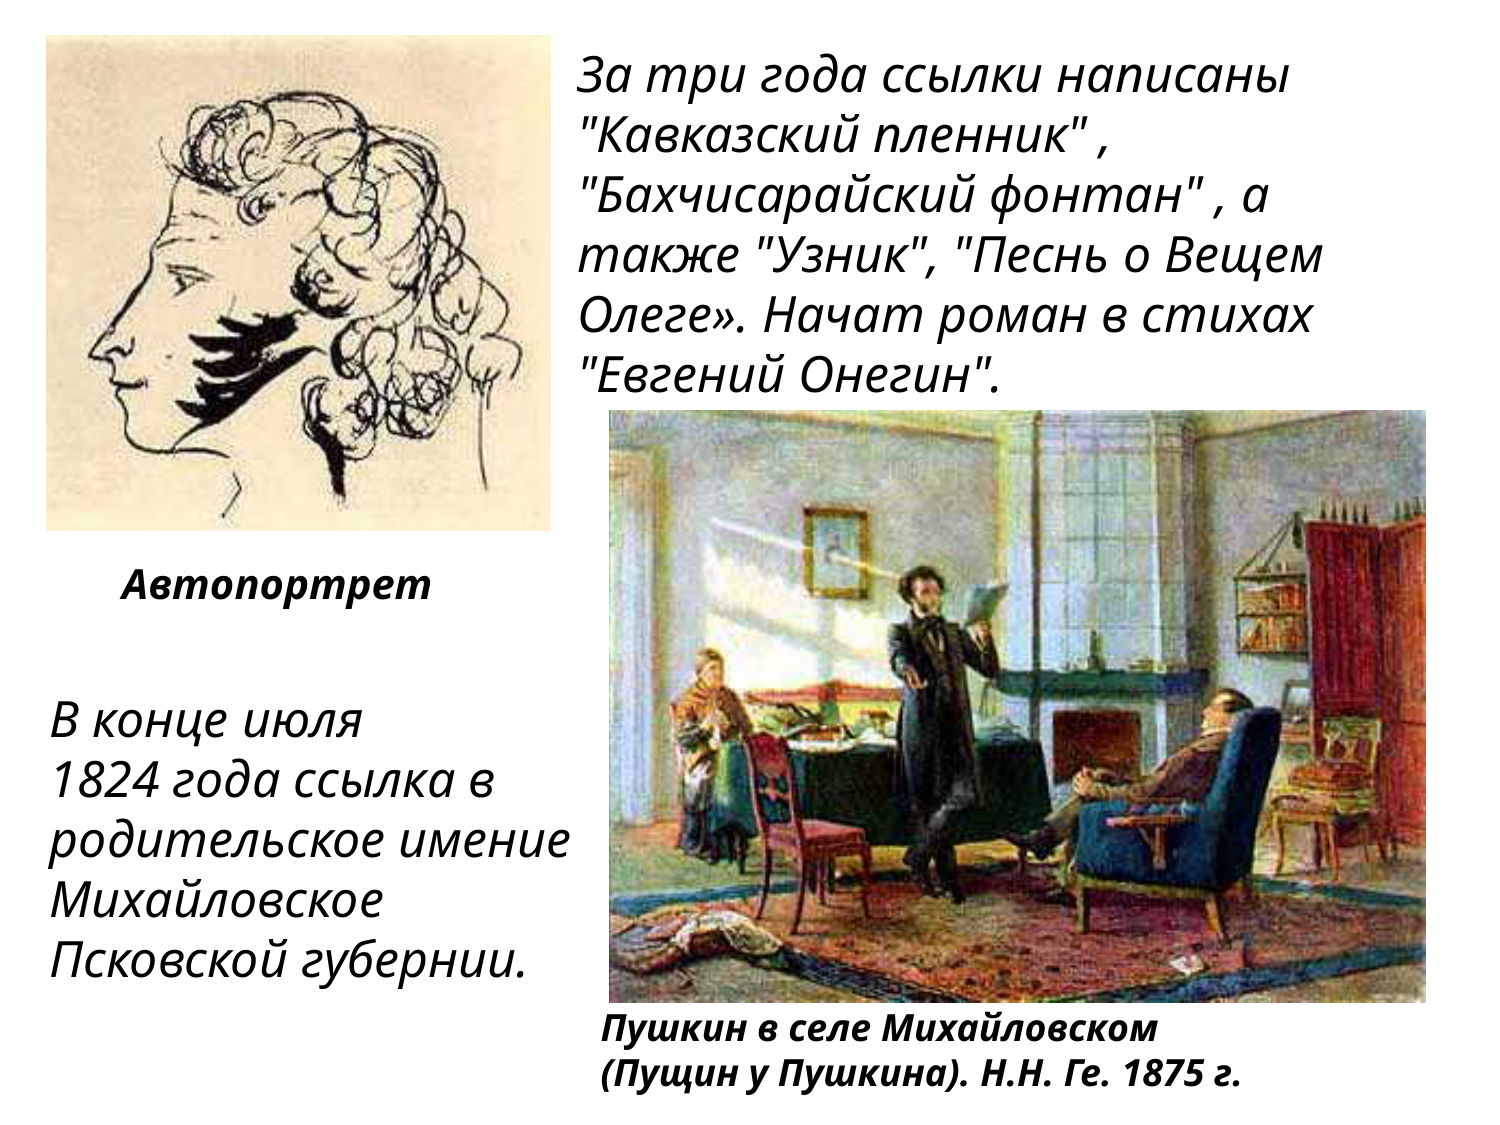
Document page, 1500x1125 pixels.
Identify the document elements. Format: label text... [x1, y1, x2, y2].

text_box Автопортрет [107, 550, 469, 616]
text_box В конце июля 1824 года ссылка в родительское имение Михайловское Псковской губернии. [35, 679, 598, 1055]
picture [609, 409, 1426, 1003]
text_box Пушкин в селе Михайловском (Пущин у Пушкина). Н.Н. Ге. 1875 г. [585, 996, 1465, 1101]
text_box За три года ссылки написаны "Кавказский пленник" , "Бахчисарайский фонтан" , а также "Узник", "Песнь о Вещем Олеге». Начат роман в стихах "Евгений Онегин". [562, 35, 1442, 410]
picture [46, 34, 551, 531]
